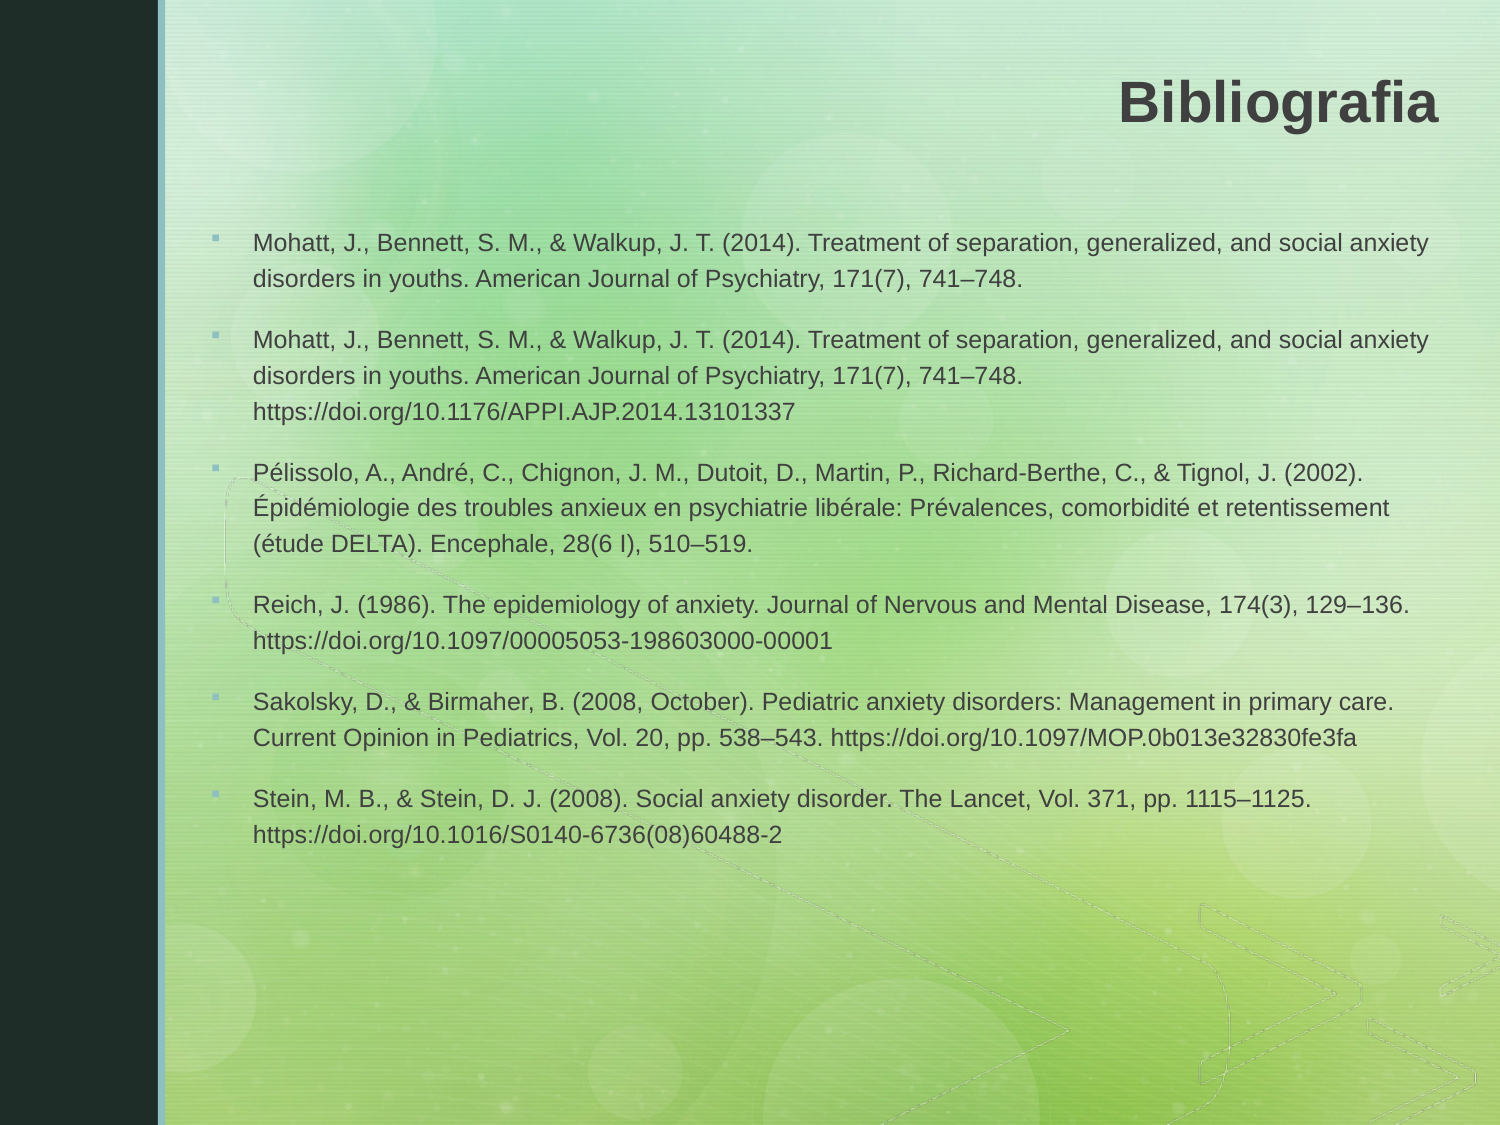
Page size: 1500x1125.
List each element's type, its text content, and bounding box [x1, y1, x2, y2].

picture [166, 0, 1500, 1125]
title Bibliografia [45, 37, 1455, 213]
list Mohatt, J., Bennett, S. M., & Walkup, J. T. (2014). Treatment of separation, generalized, and social anxiety disorders in youths. American Journal of Psychiatry, 171(7), 741–748. Mohatt, J., Bennett, S. M., & Walkup, J. T. (2014). Treatment of separation, generalized, and social anxiety disorders in youths. American Journal of Psychiatry, 171(7), 741–748. https://doi.org/10.1176/APPI.AJP.2014.13101337 Pélissolo, A., André, C., Chignon, J. M., Dutoit, D., Martin, P., Richard-Berthe, C., & Tignol, J. (2002). Épidémiologie des troubles anxieux en psychiatrie libérale: Prévalences, comorbidité et retentissement (étude DELTA). Encephale, 28(6 I), 510–519. Reich, J. (1986). The epidemiology of anxiety. Journal of Nervous and Mental Disease, 174(3), 129–136. https://doi.org/10.1097/00005053-198603000-00001 Sakolsky, D., & Birmaher, B. (2008, October). Pediatric anxiety disorders: Management in primary care. Current Opinion in Pediatrics, Vol. 20, pp. 538–543. https://doi.org/10.1097/MOP.0b013e32830fe3fa Stein, M. B., & Stein, D. J. (2008). Social anxiety disorder. The Lancet, Vol. 371, pp. 1115–1125. https://doi.org/10.1016/S0140-6736(08)60488-2 [195, 213, 1455, 988]
